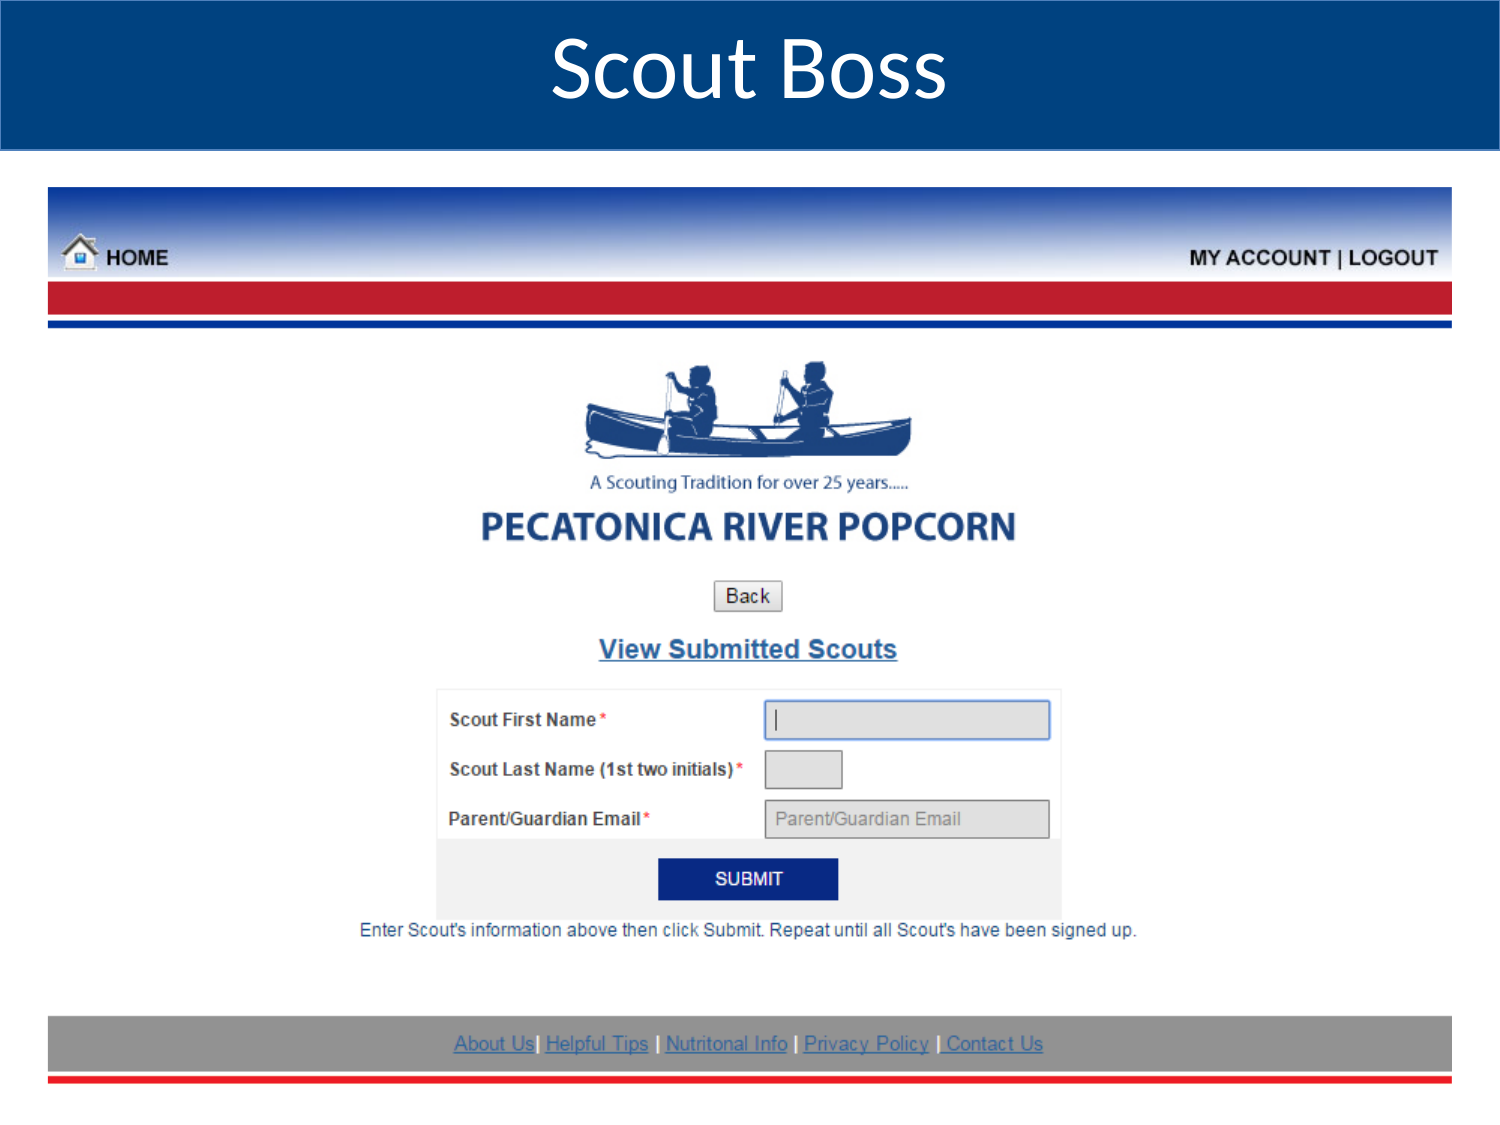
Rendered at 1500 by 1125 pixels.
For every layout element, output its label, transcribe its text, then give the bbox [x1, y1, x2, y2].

text_box Scout Boss [0, 0, 1500, 150]
picture [47, 187, 1453, 1088]
